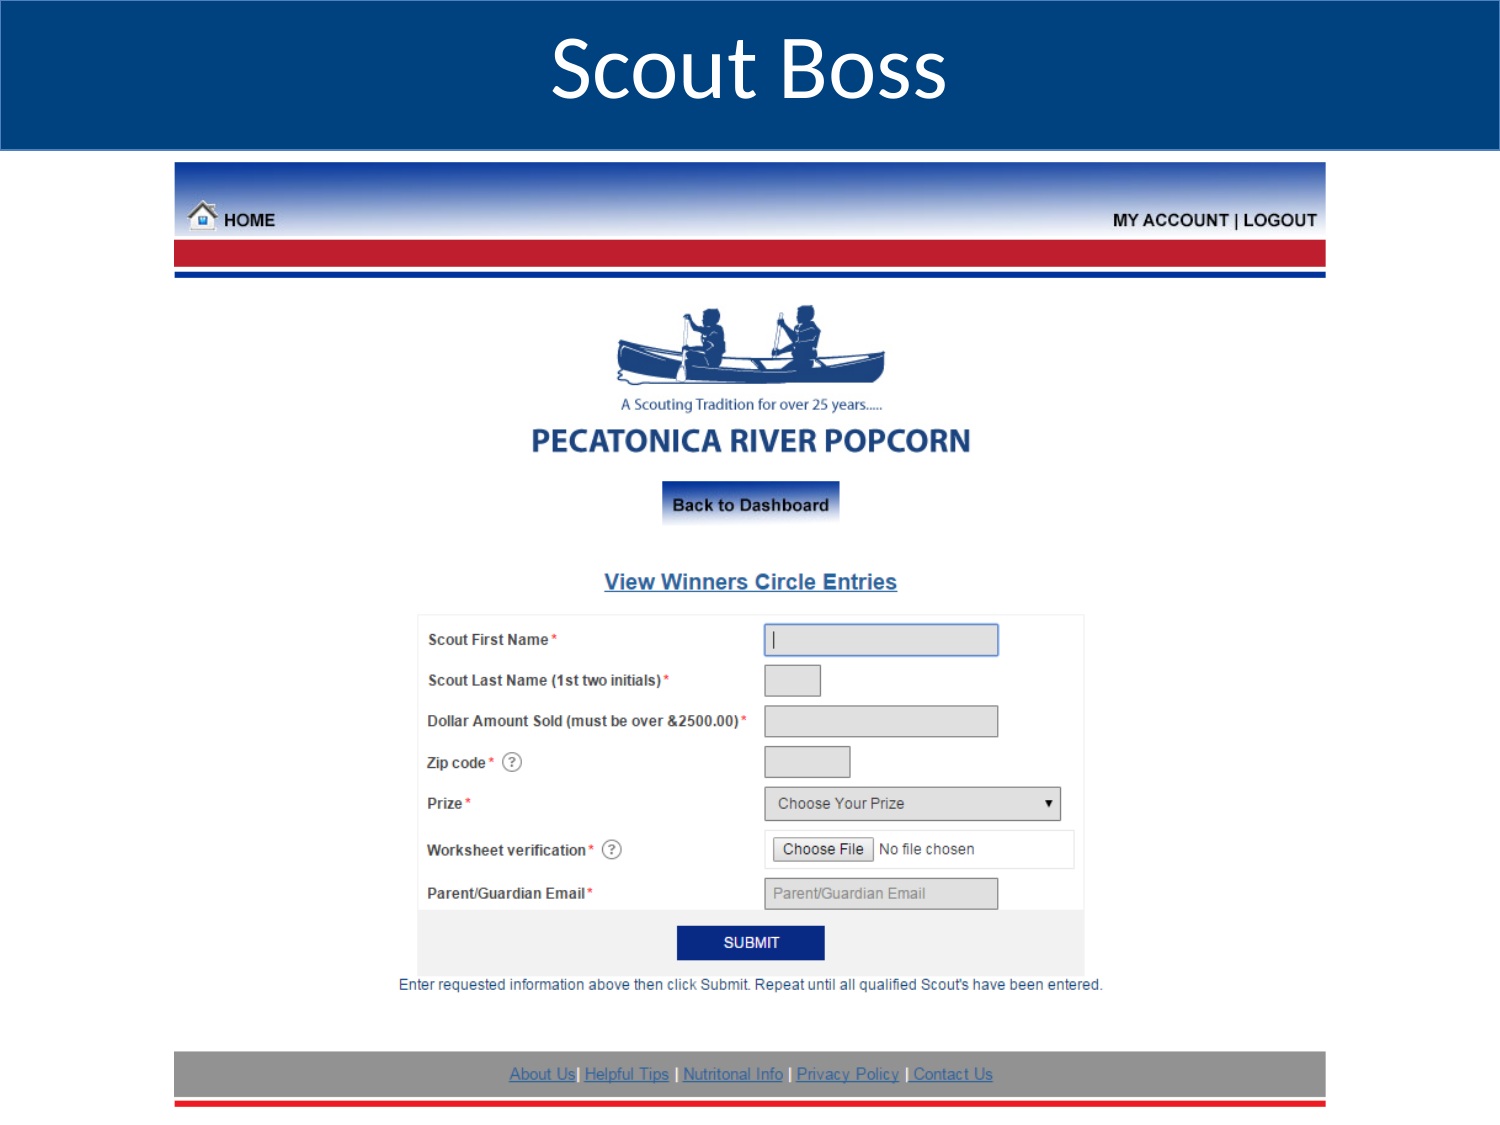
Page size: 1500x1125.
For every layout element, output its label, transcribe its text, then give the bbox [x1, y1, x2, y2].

text_box Scout Boss [0, 0, 1500, 150]
picture [173, 162, 1326, 1108]
